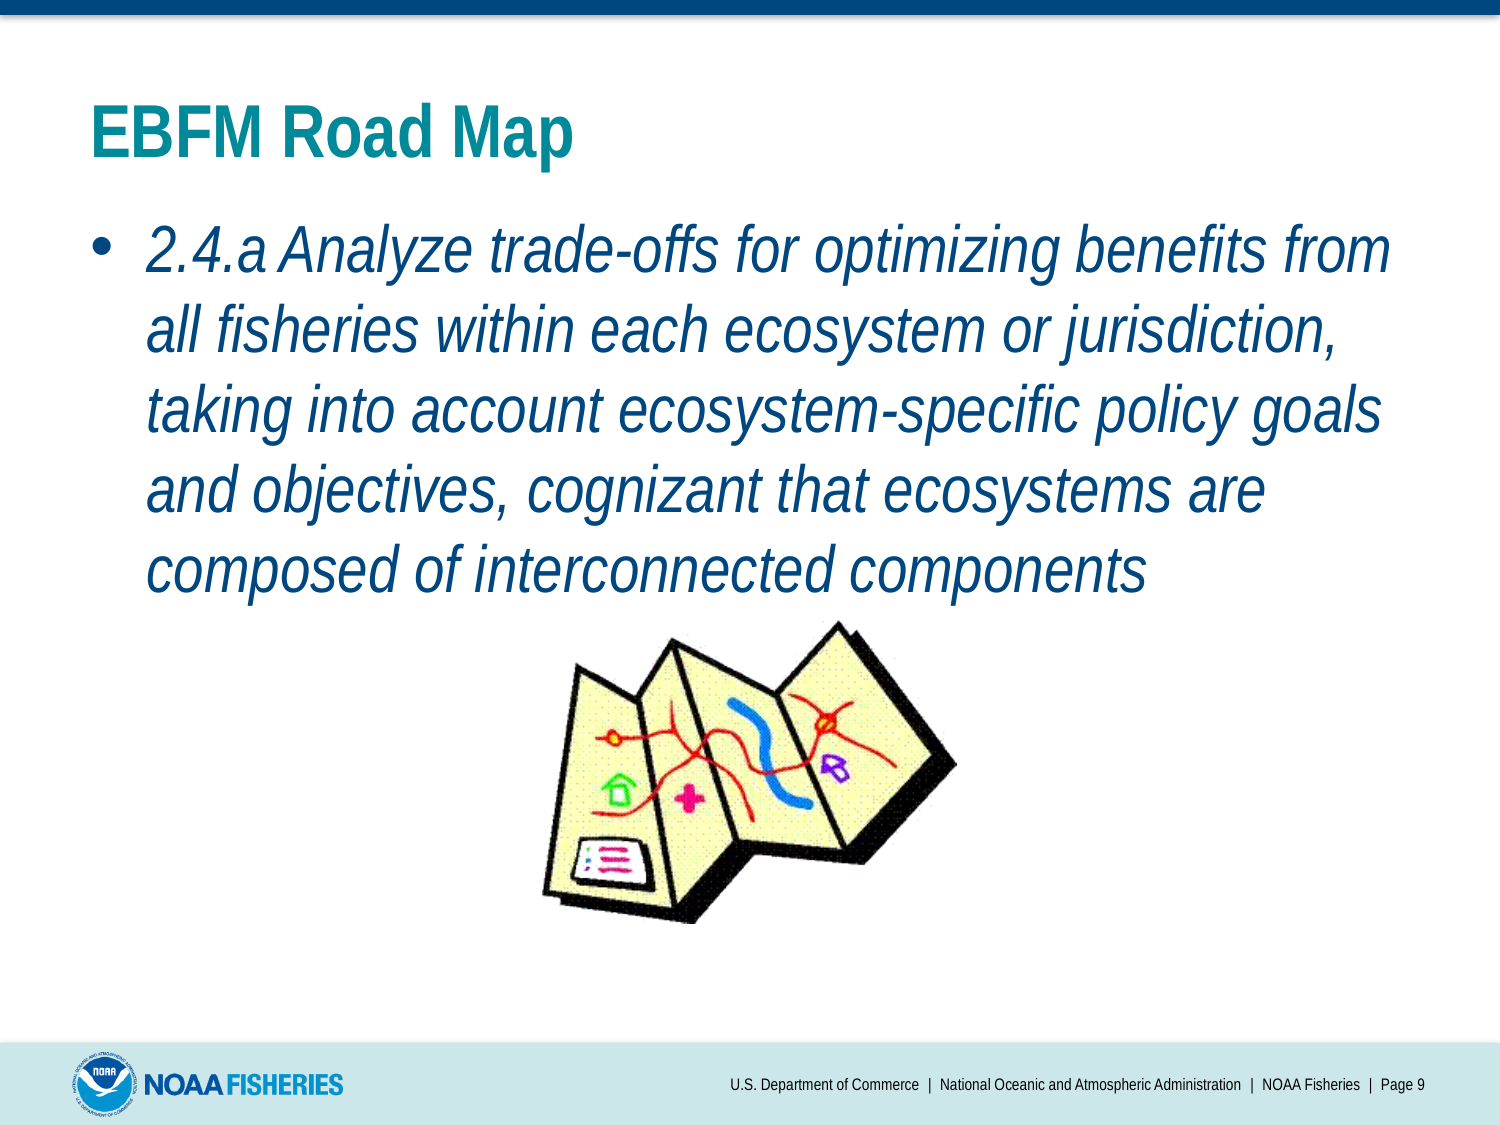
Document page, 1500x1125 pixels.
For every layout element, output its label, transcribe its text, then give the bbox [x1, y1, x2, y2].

picture [542, 619, 958, 924]
picture [335, 1078, 343, 1085]
title EBFM Road Map [75, 75, 1425, 186]
slide_number U.S. Department of Commerce | National Oceanic and Atmospheric Administration | NOAA Fisheries | Page 9 [375, 1042, 1425, 1125]
picture [72, 1052, 343, 1117]
list 2.4.a Analyze trade-offs for optimizing benefits from all fisheries within each ecosystem or jurisdiction, taking into account ecosystem-specific policy goals and objectives, cognizant that ecosystems are composed of interconnected components [75, 198, 1425, 941]
